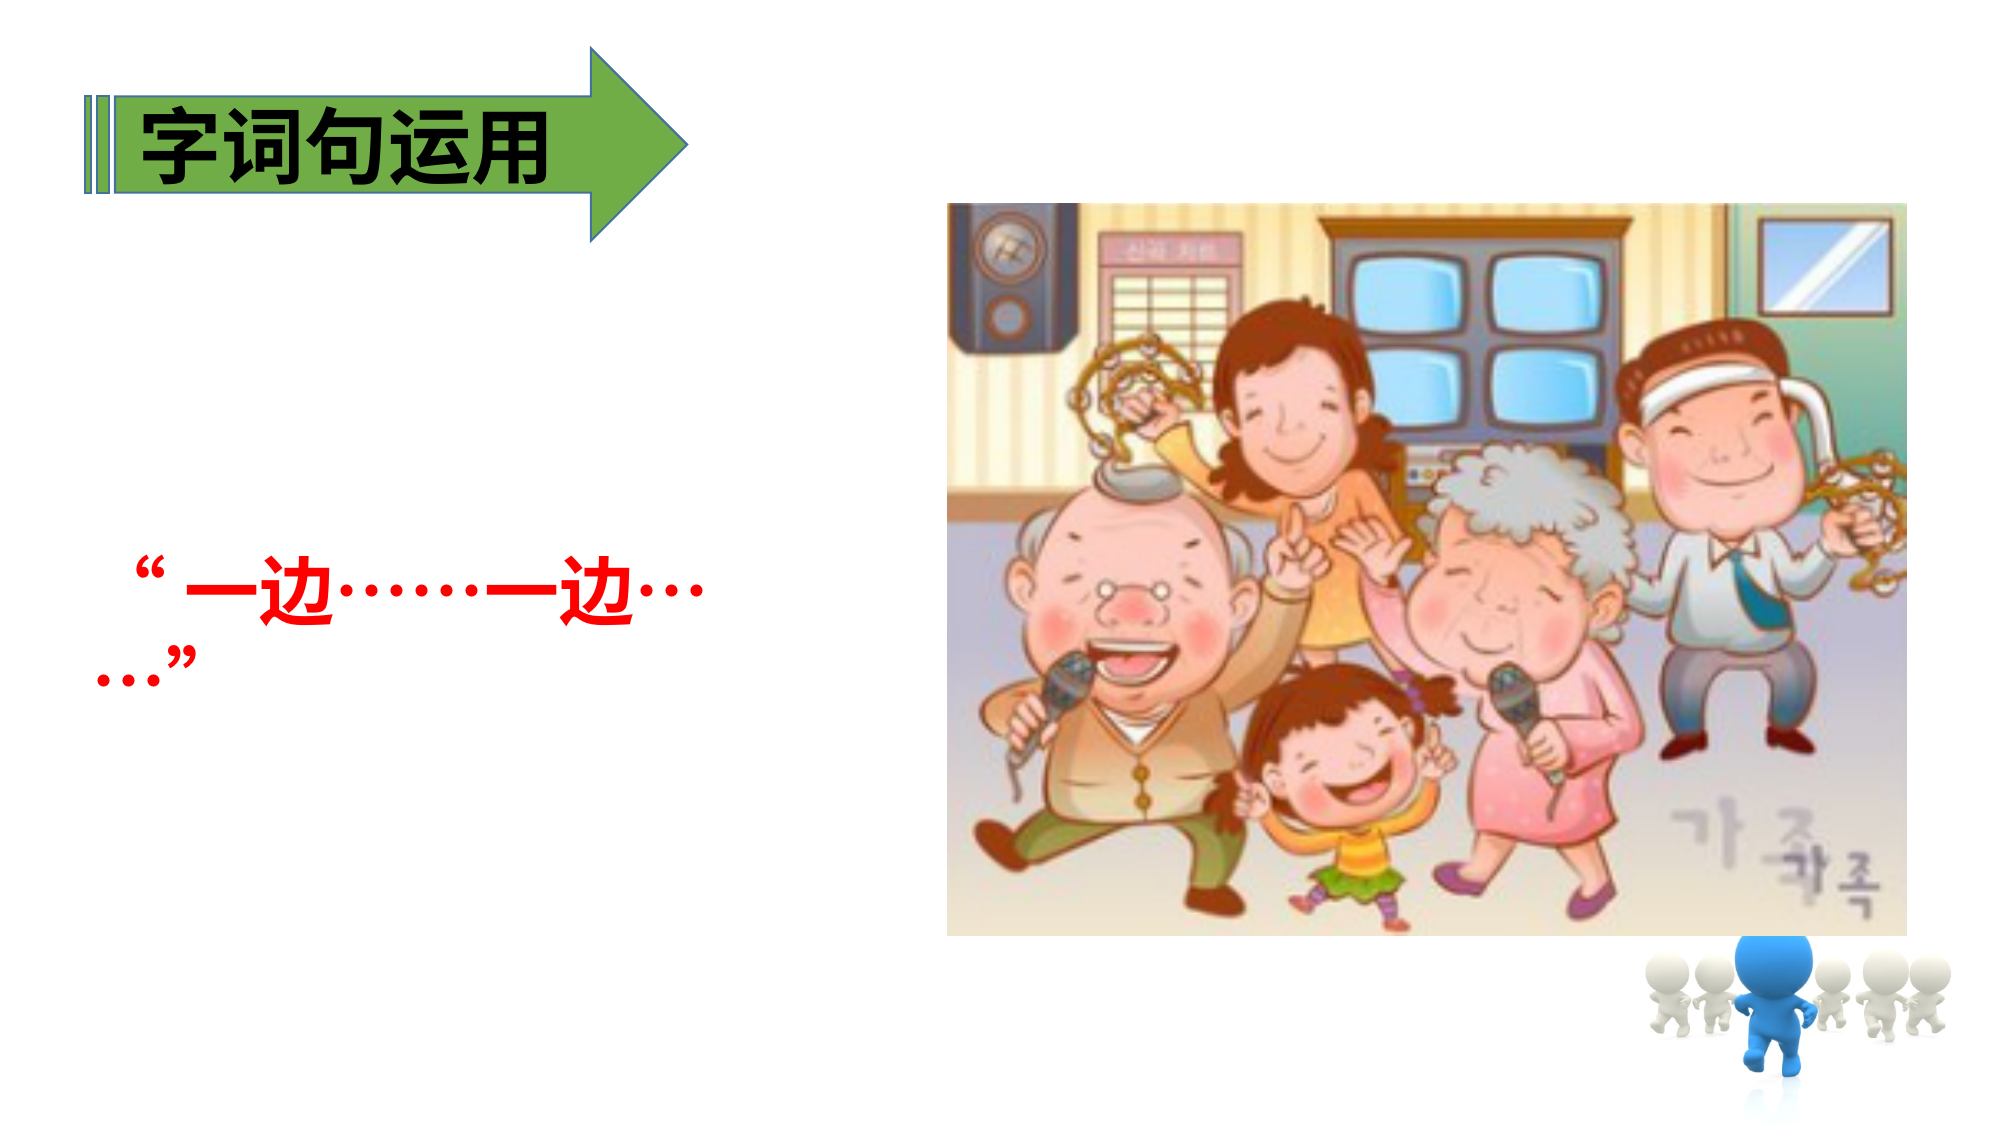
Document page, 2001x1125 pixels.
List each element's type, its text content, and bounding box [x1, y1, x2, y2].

text_box 字词句运用 [123, 87, 628, 202]
text_box [589, 45, 689, 244]
text_box [113, 95, 123, 194]
picture [947, 203, 1960, 1125]
text_box [84, 95, 92, 194]
text_box [96, 95, 110, 194]
text_box “一边……一边……” [76, 537, 808, 732]
